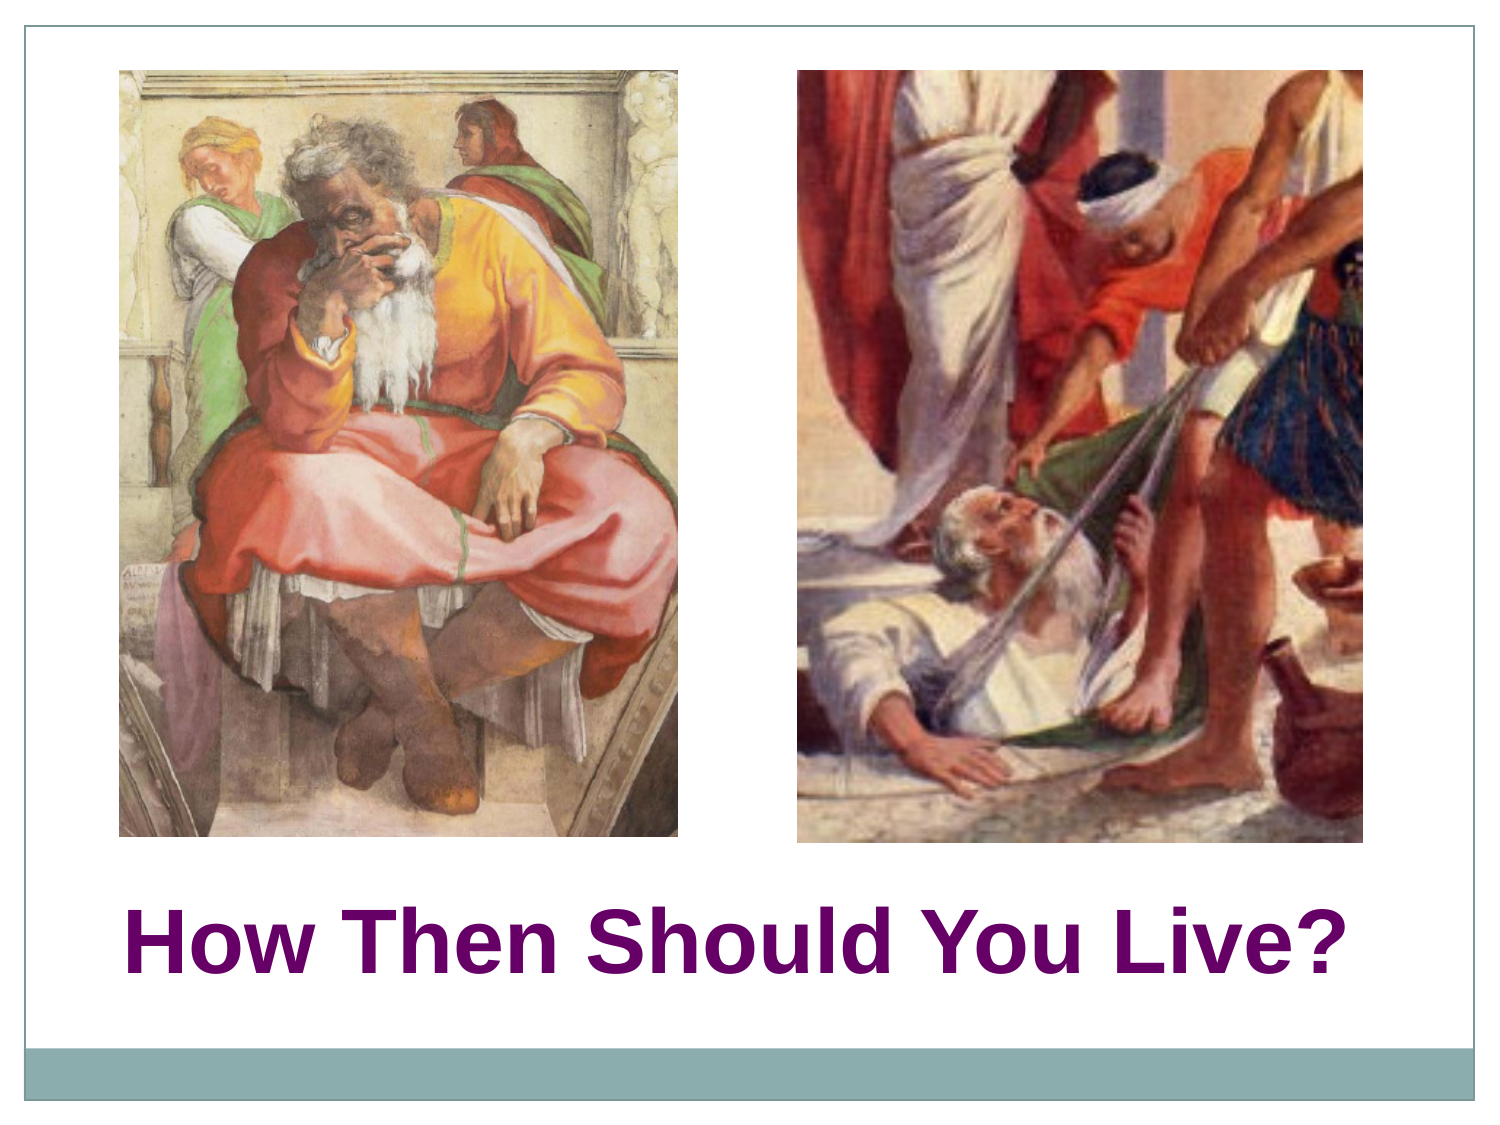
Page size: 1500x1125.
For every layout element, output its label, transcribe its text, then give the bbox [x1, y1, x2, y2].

picture [797, 70, 1363, 843]
title How Then Should You Live? [37, 875, 1438, 1000]
picture [119, 70, 678, 837]
